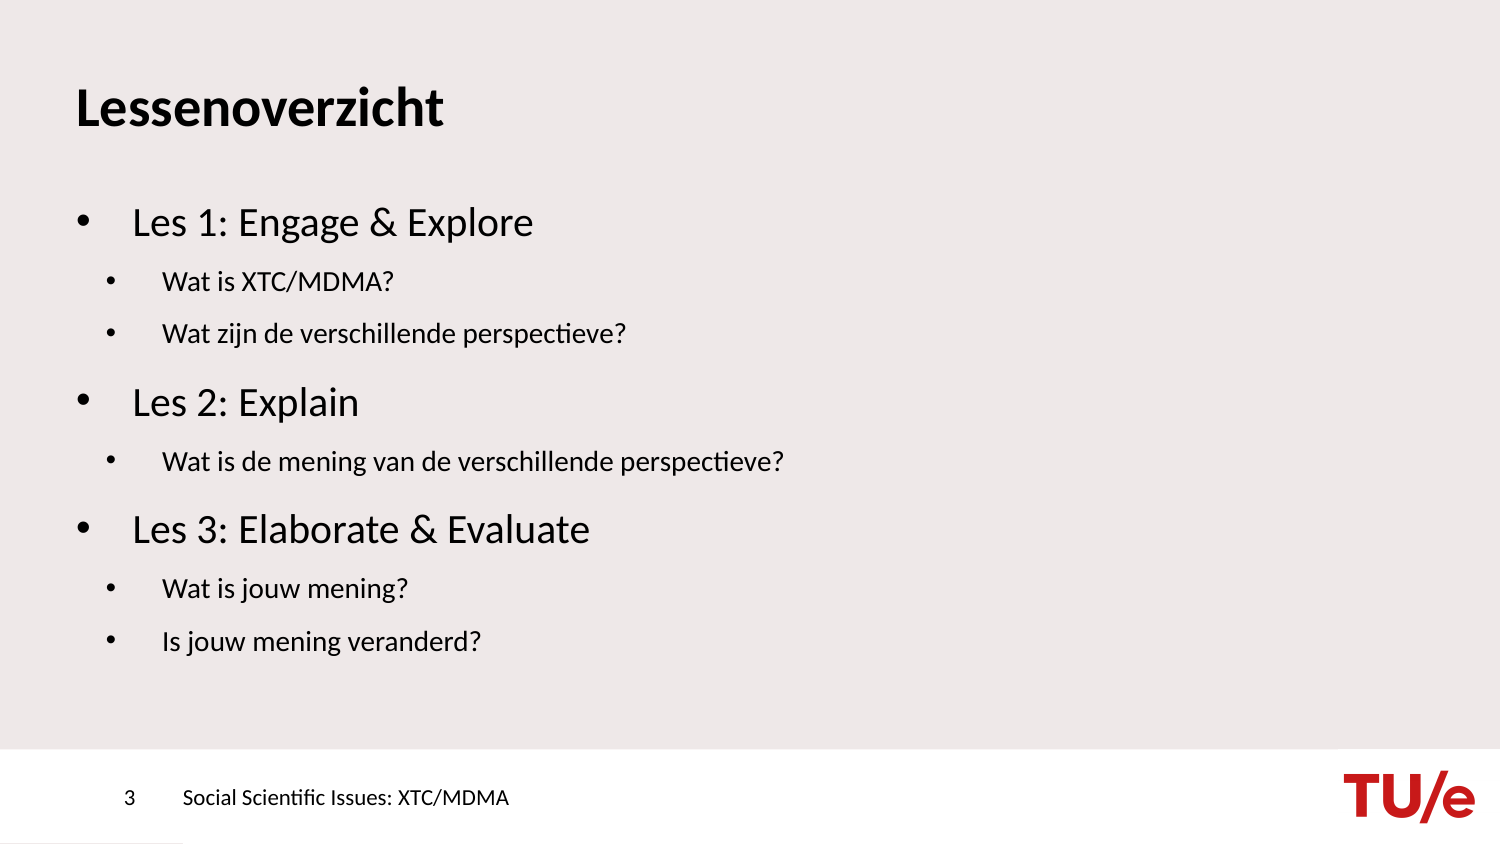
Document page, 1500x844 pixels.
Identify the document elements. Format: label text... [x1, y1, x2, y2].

footer Social Scientific Issues: XTC/MDMA [183, 749, 1339, 844]
title Lessenoverzicht [76, 81, 1316, 169]
slide_number 3 [0, 749, 183, 844]
picture [1339, 749, 1500, 844]
list Les 1: Engage & Explore Wat is XTC/MDMA? Wat zijn de verschillende perspectieve? Les 2: Explain Wat is de mening van de verschillende perspectieve? Les 3: Elaborate & Evaluate Wat is jouw mening? Is jouw mening veranderd? [76, 169, 1316, 662]
